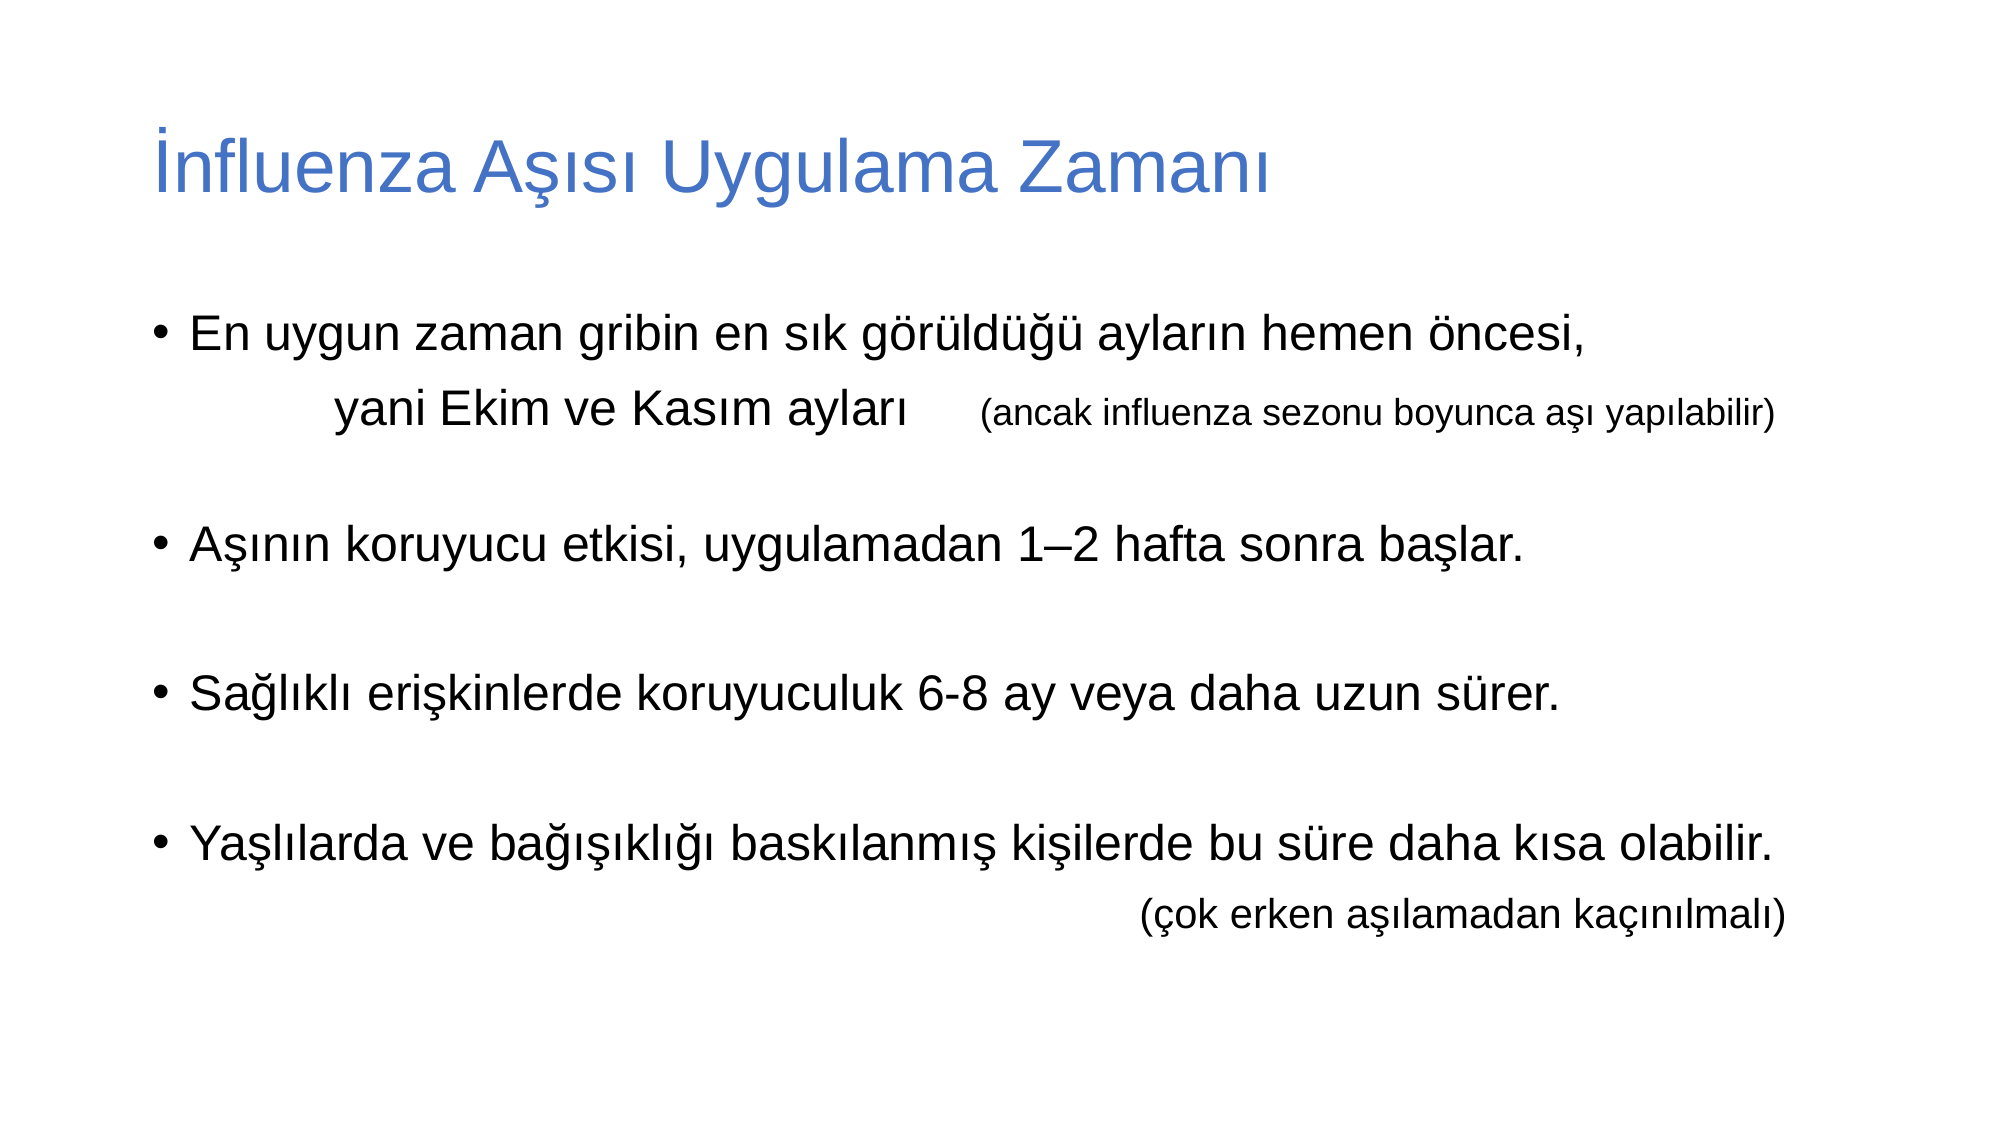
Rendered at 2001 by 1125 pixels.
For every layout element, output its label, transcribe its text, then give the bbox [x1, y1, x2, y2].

list En uygun zaman gribin en sık görüldüğü ayların hemen öncesi, yani Ekim ve Kasım ayları (ancak influenza sezonu boyunca aşı yapılabilir) Aşının koruyucu etkisi, uygulamadan 1–2 hafta sonra başlar. Sağlıklı erişkinlerde koruyuculuk 6-8 ay veya daha uzun sürer. Yaşlılarda ve bağışıklığı baskılanmış kişilerde bu süre daha kısa olabilir. (çok erken aşılamadan kaçınılmalı) [137, 299, 1863, 1014]
title İnfluenza Aşısı Uygulama Zamanı [137, 59, 1863, 278]
